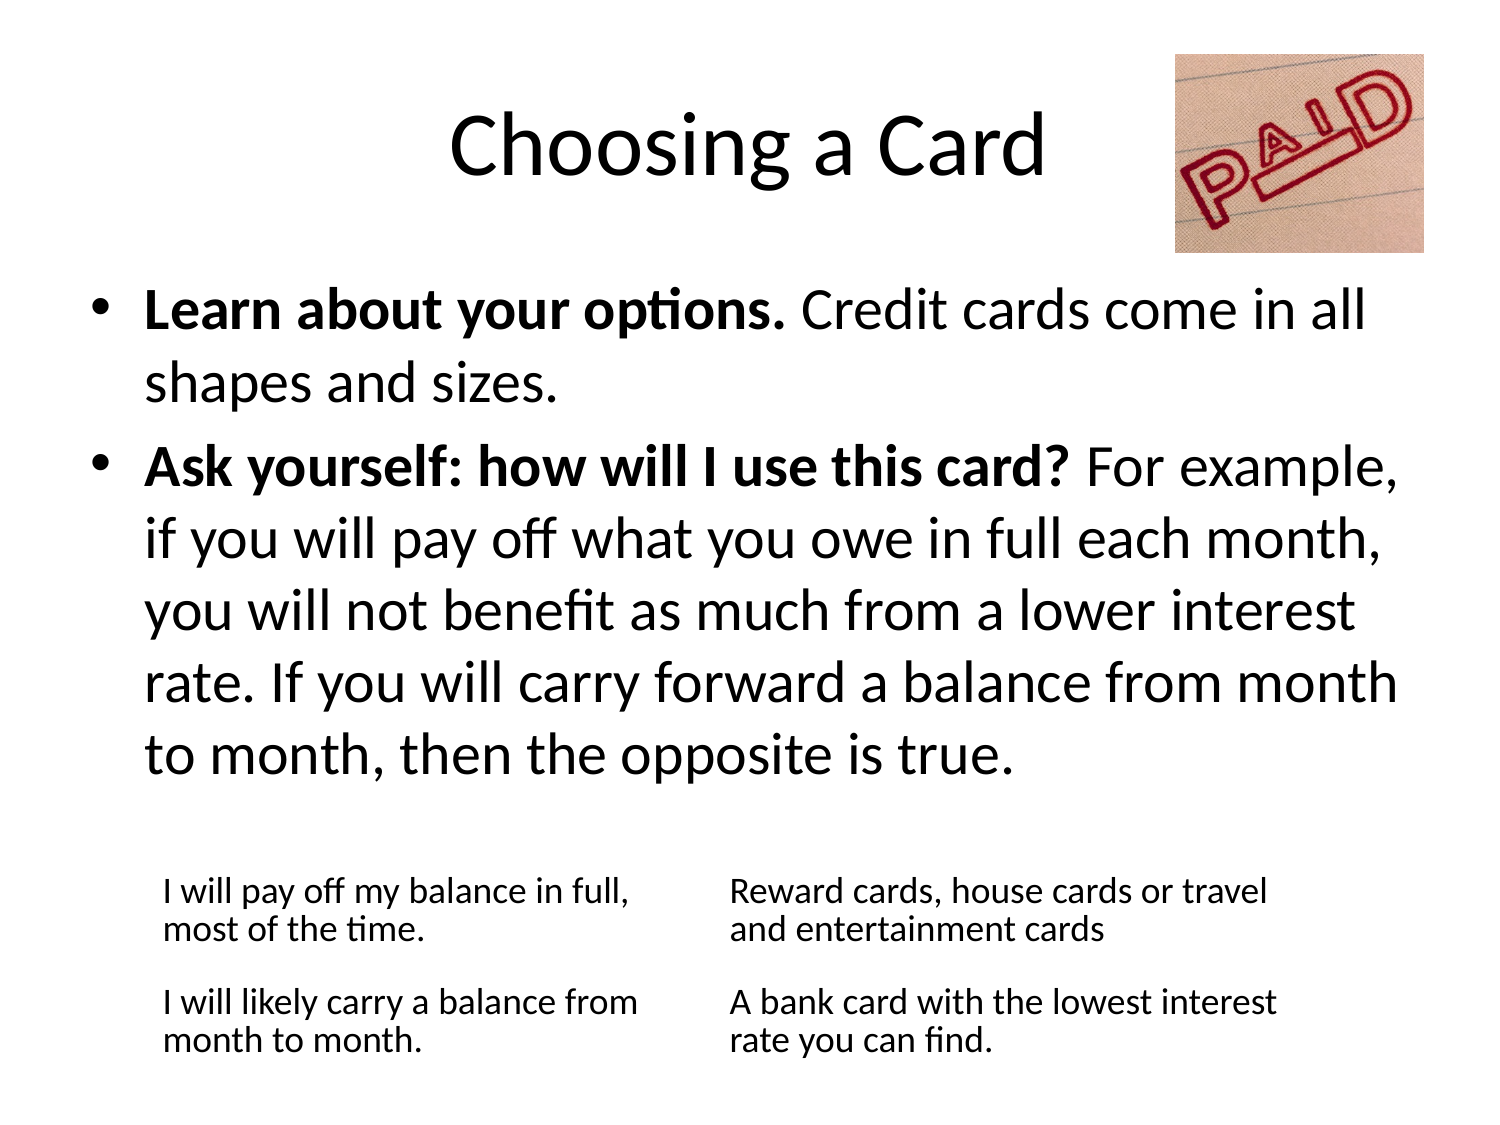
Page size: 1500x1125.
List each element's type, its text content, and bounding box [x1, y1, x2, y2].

title Choosing a Card [75, 45, 1425, 233]
table_cell I will likely carry a balance from month to month. [148, 969, 715, 1080]
picture [1174, 54, 1424, 254]
table_header I will pay off my balance in full, most of the time. [148, 858, 715, 969]
table_header Reward cards, house cards or travel and entertainment cards [715, 858, 1305, 969]
list Learn about your options. Credit cards come in all shapes and sizes. Ask yourself: how will I use this card? For example, if you will pay off what you owe in full each month, you will not benefit as much from a lower interest rate. If you will carry forward a balance from month to month, then the opposite is true. [75, 262, 1425, 1005]
table_cell A bank card with the lowest interest rate you can find. [715, 969, 1305, 1080]
